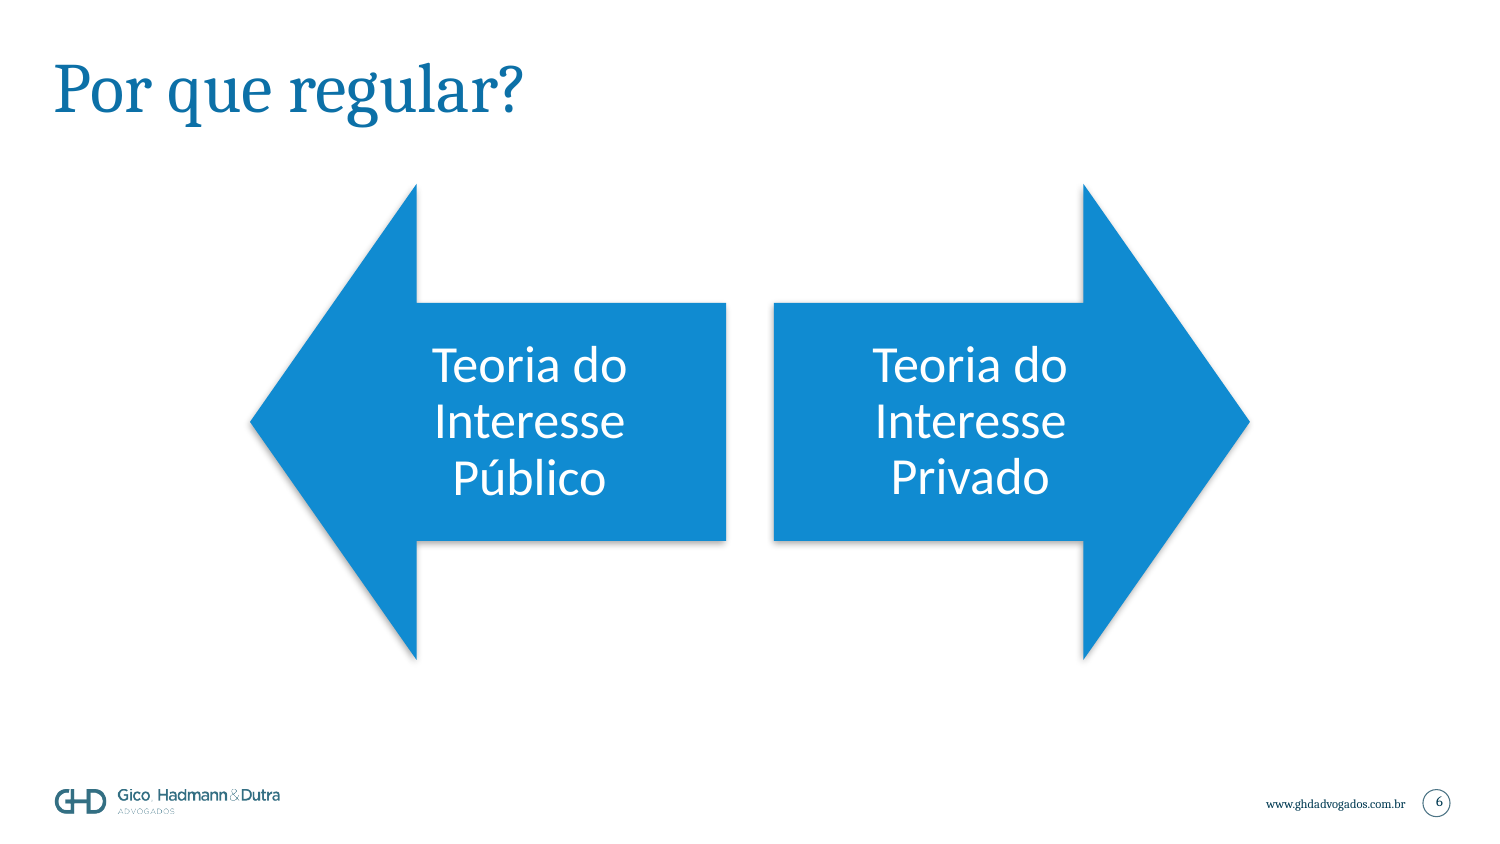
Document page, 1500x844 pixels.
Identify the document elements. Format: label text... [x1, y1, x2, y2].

picture [1295, 799, 1306, 811]
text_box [249, 88, 1251, 756]
picture [1308, 799, 1313, 808]
slide_number 6 [1421, 785, 1451, 817]
picture [1350, 799, 1356, 808]
picture [1332, 801, 1344, 811]
picture [1267, 802, 1275, 808]
picture [1285, 802, 1293, 808]
title Por que regular? [53, 33, 1431, 136]
picture [1370, 802, 1381, 808]
picture [1276, 802, 1284, 808]
picture [1320, 799, 1326, 808]
